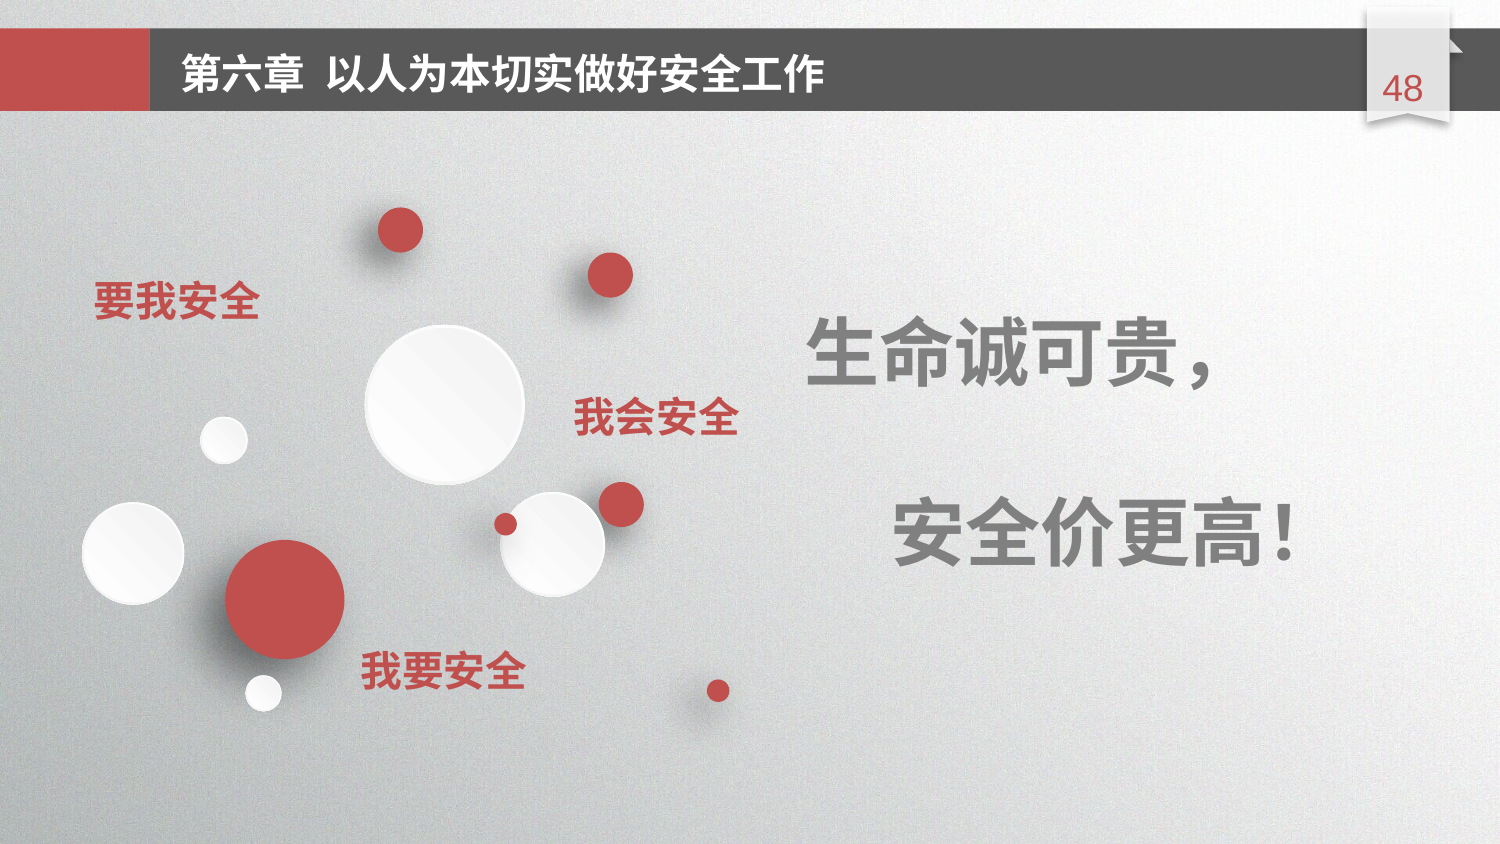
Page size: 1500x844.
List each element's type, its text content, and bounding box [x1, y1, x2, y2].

text_box 要我安全 [79, 267, 276, 332]
text_box 第六章 以人为本切实做好安全工作 [165, 40, 1030, 106]
text_box [376, 206, 425, 254]
picture [0, 111, 1500, 844]
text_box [500, 492, 606, 597]
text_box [81, 502, 185, 605]
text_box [245, 675, 282, 712]
text_box [493, 513, 500, 536]
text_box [364, 324, 525, 485]
text_box 我会安全 [558, 383, 756, 449]
text_box [705, 678, 731, 704]
picture [0, 0, 1500, 28]
text_box [601, 480, 645, 529]
text_box [224, 538, 346, 661]
text_box 生命诚可贵， 安全价更高！ [790, 297, 1356, 583]
text_box 我要安全 [345, 637, 543, 703]
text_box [200, 416, 248, 464]
text_box [586, 251, 634, 299]
